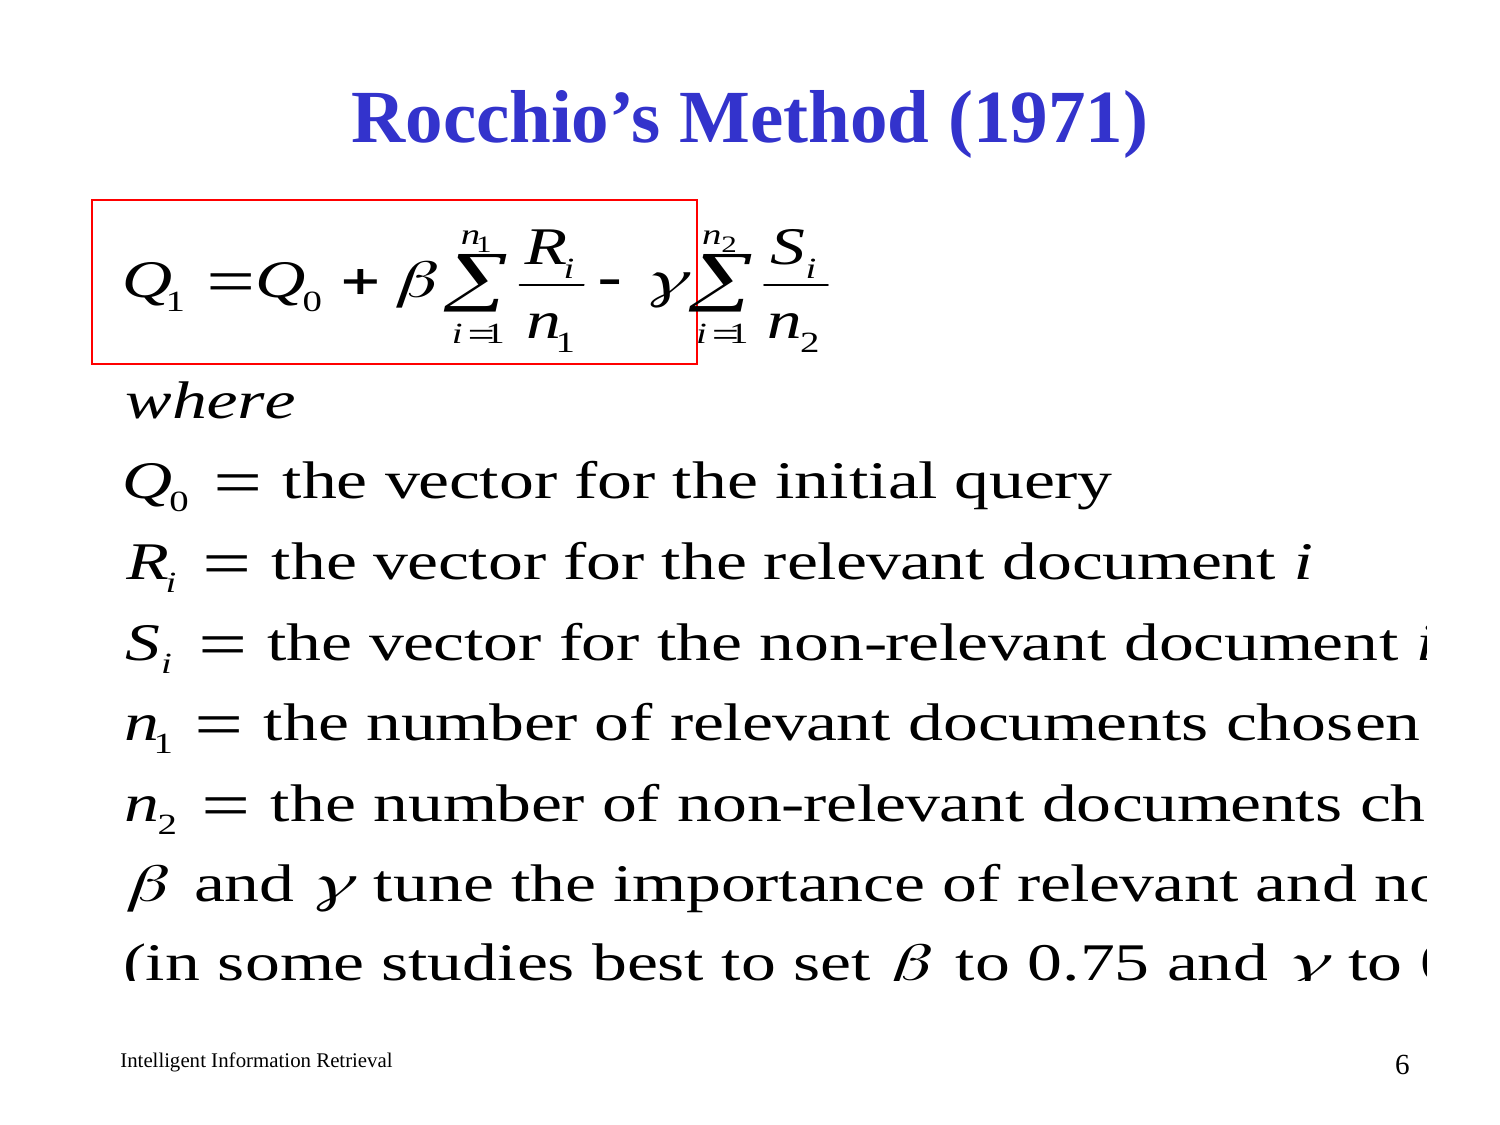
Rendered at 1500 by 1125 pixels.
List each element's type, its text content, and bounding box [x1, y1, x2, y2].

text_box [91, 199, 697, 364]
footer Intelligent Information Retrieval [105, 1039, 669, 1078]
picture [117, 215, 1427, 982]
slide_number 6 [1112, 1037, 1426, 1076]
title Rocchio’s Method (1971) [112, 50, 1388, 175]
